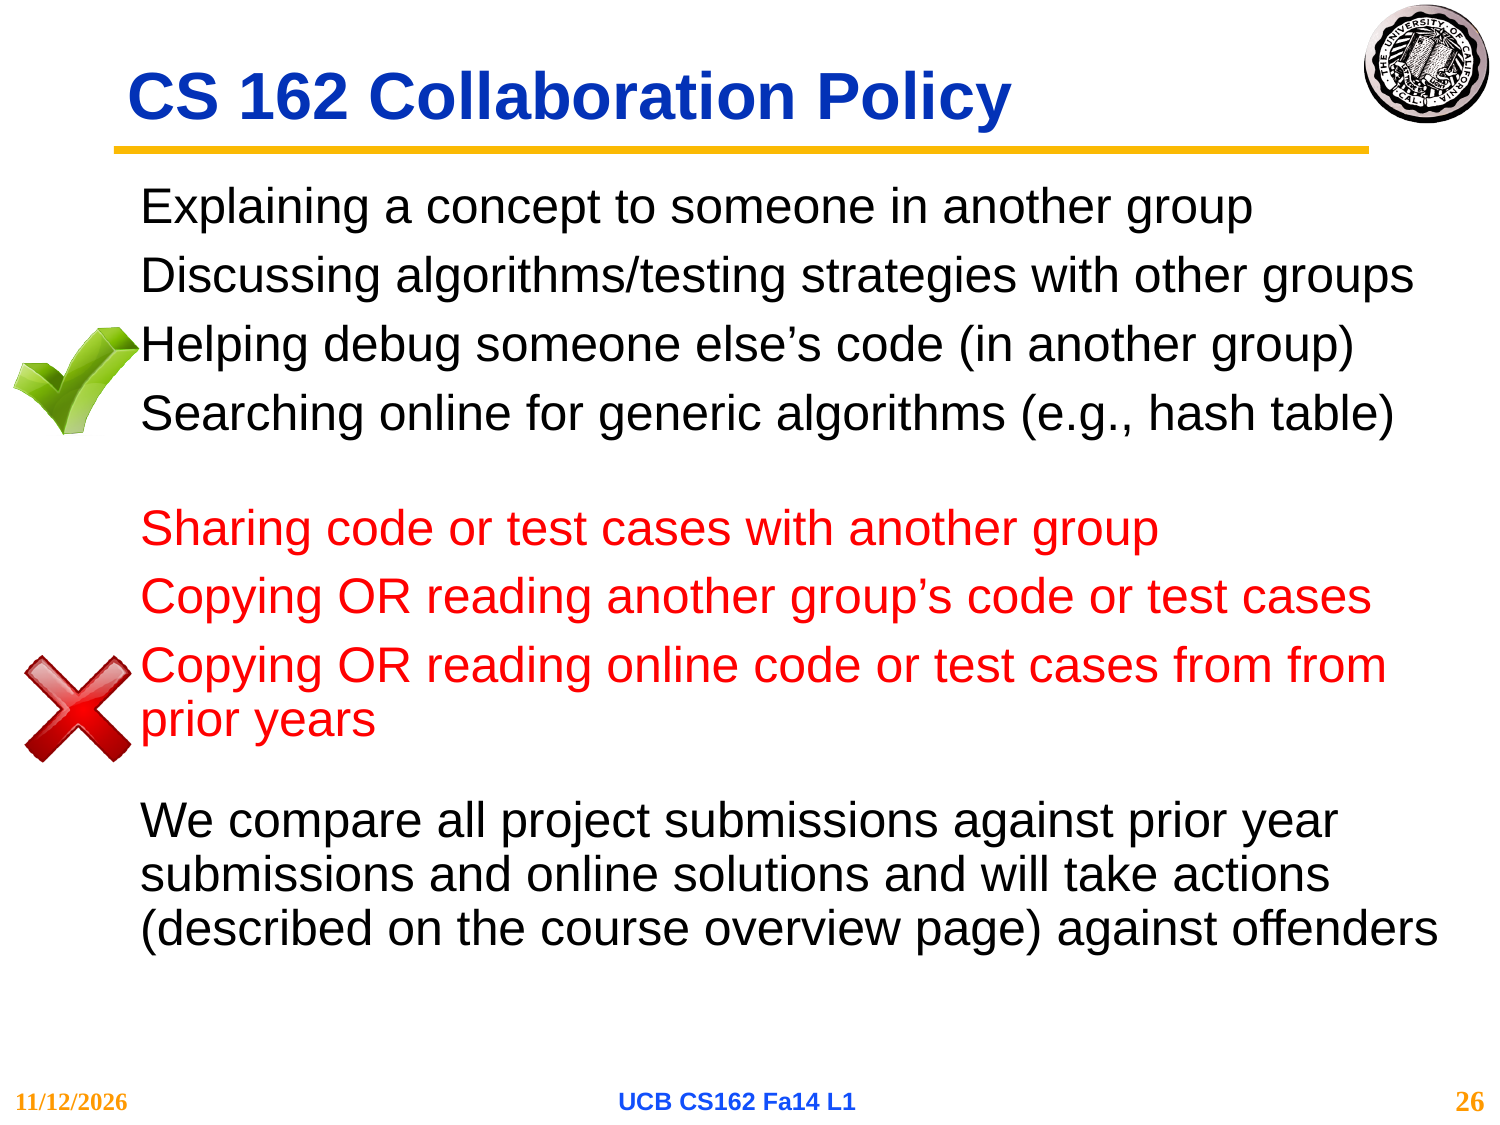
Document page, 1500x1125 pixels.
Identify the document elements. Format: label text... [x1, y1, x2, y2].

picture [24, 655, 132, 763]
list Explaining a concept to someone in another group Discussing algorithms/testing strategies with other groups Helping debug someone else’s code (in another group) Searching online for generic algorithms (e.g., hash table) Sharing code or test cases with another group Copying OR reading another group’s code or test cases Copying OR reading online code or test cases from from prior years We compare all project submissions against prior year submissions and online solutions and will take actions (described on the course overview page) against offenders [125, 112, 1500, 1025]
footer UCB CS162 Fa14 L1 [499, 1074, 976, 1125]
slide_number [0, 1074, 251, 1125]
slide_number 26 [1412, 1074, 1500, 1125]
picture [1350, 0, 1500, 112]
title CS 162 Collaboration Policy [112, 37, 1375, 159]
picture [0, 308, 151, 463]
